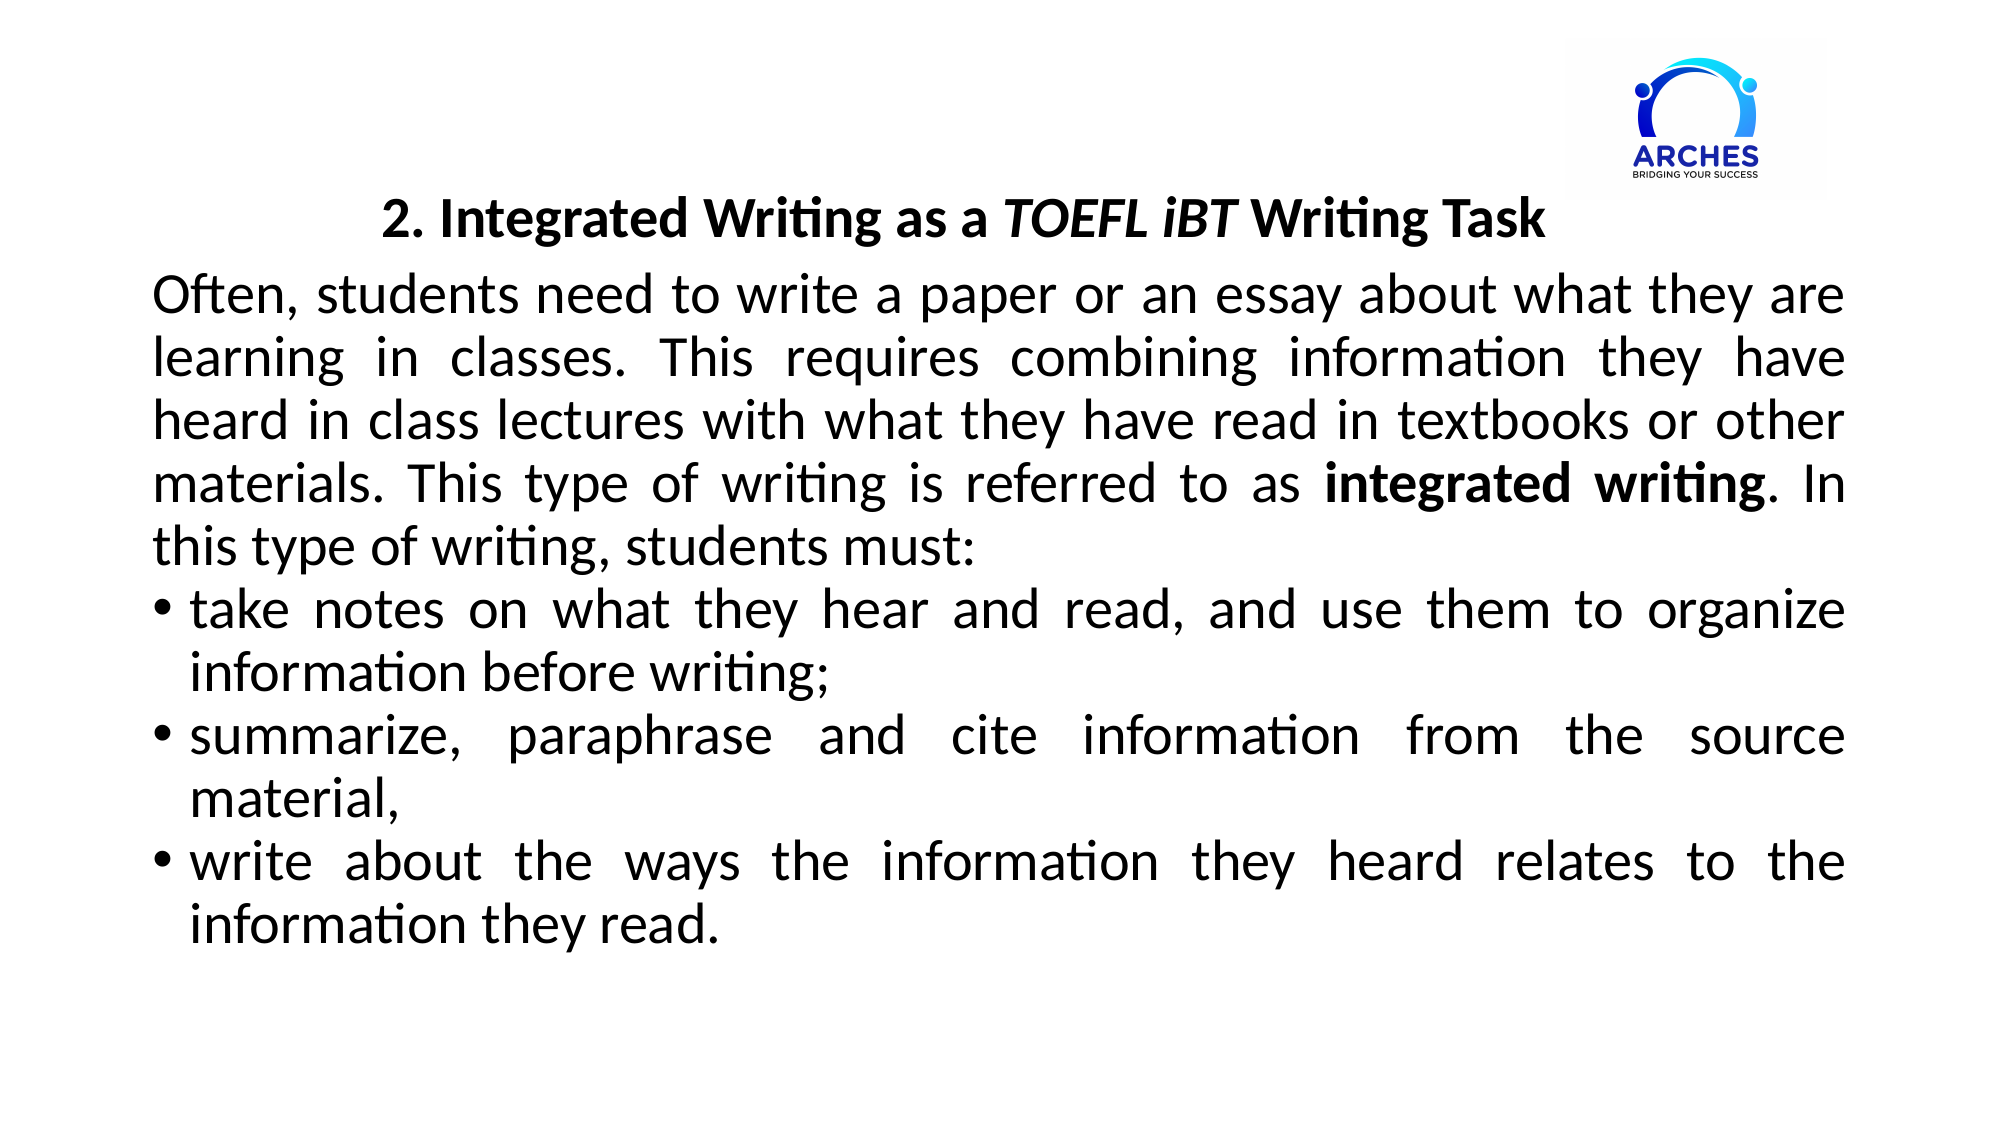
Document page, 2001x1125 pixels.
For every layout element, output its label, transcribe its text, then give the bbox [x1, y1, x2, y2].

picture [1565, 38, 1827, 200]
title 2. Integrated Writing as a TOEFL iBT Writing Task [303, 131, 1625, 255]
list Often, students need to write a paper or an essay about what they are learning in classes. This requires combining information they have heard in class lectures with what they have read in textbooks or other materials. This type of writing is referred to as integrated writing. In this type of writing, students must: take notes on what they hear and read, and use them to organize infor­mation before writing; summarize, paraphrase and cite information from the source material, write about the ways the information they heard relates to the informa­tion they read. [137, 255, 1863, 983]
